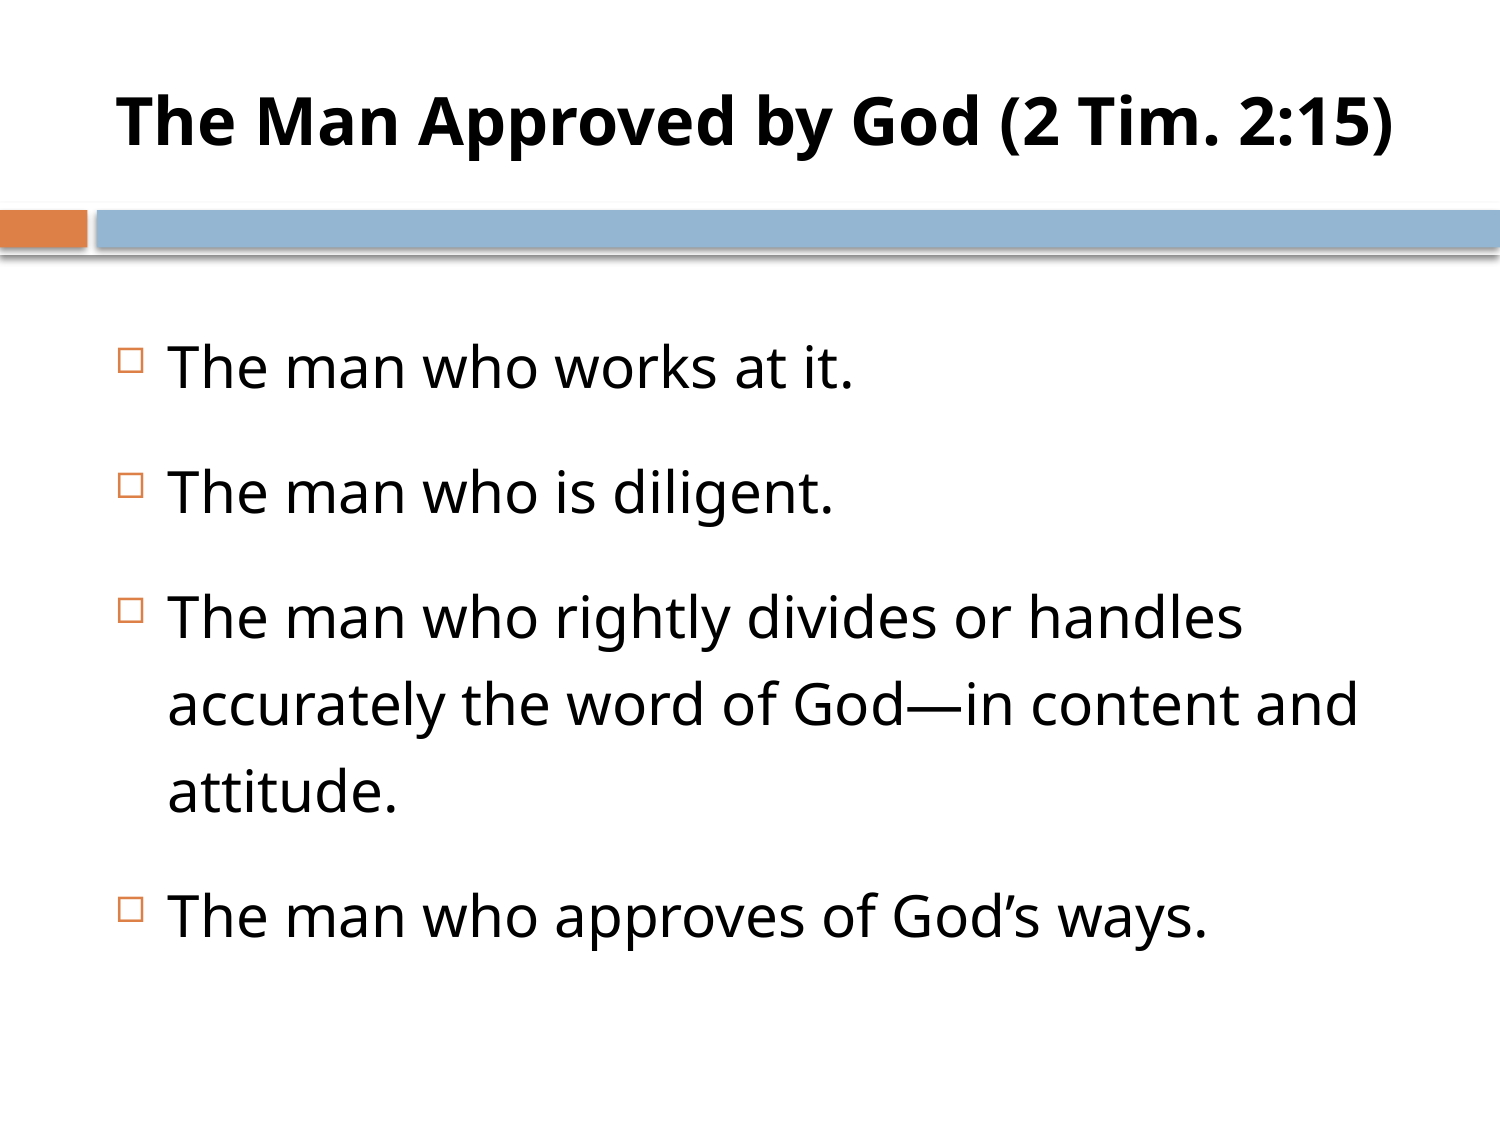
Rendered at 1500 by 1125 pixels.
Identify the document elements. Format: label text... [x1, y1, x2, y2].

title The Man Approved by God (2 Tim. 2:15) [100, 37, 1438, 200]
list The man who works at it. The man who is diligent. The man who rightly divides or handles accurately the word of God—in content and attitude. The man who approves of God’s ways. [100, 262, 1438, 1000]
